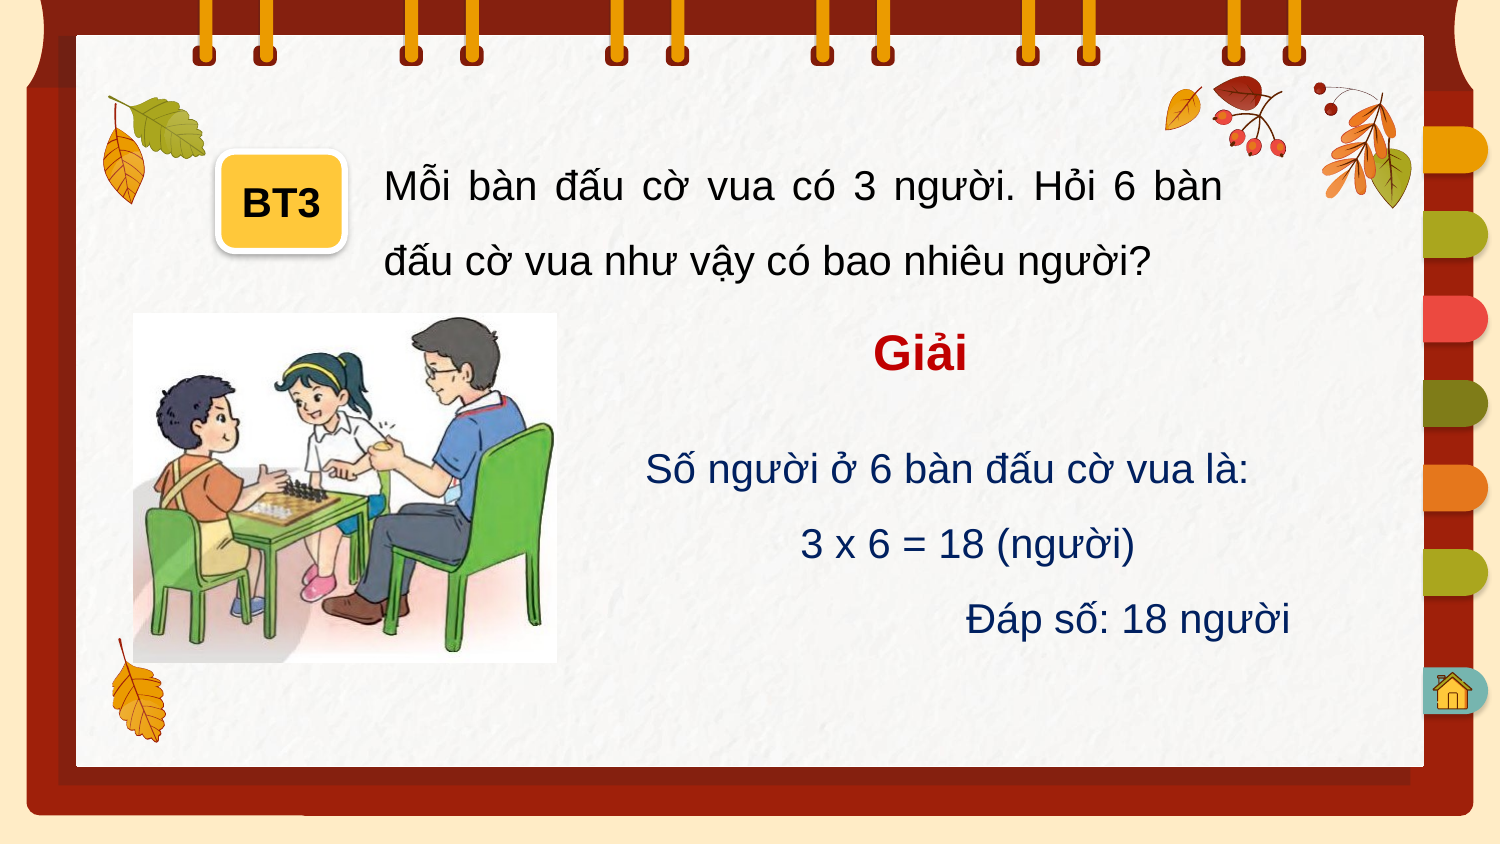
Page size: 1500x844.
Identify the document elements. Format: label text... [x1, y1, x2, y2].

picture [76, 36, 1424, 766]
text_box [1423, 380, 1489, 427]
text_box [1423, 667, 1489, 715]
text_box Số người ở 6 bàn đấu cờ vua là: 3 x 6 = 18 (người) Đáp số: 18 người [630, 409, 1306, 650]
text_box Mỗi bàn đấu cờ vua có 3 người. Hỏi 6 bàn đấu cờ vua như vậy có bao nhiêu người? [369, 126, 1239, 292]
text_box Giải [815, 313, 1027, 389]
text_box [1423, 295, 1489, 343]
text_box [1437, 680, 1464, 708]
text_box [1423, 211, 1489, 258]
text_box [1423, 549, 1489, 596]
text_box [1423, 464, 1489, 512]
text_box [1432, 671, 1473, 710]
text_box BT3 [215, 148, 348, 255]
text_box [1423, 126, 1489, 174]
